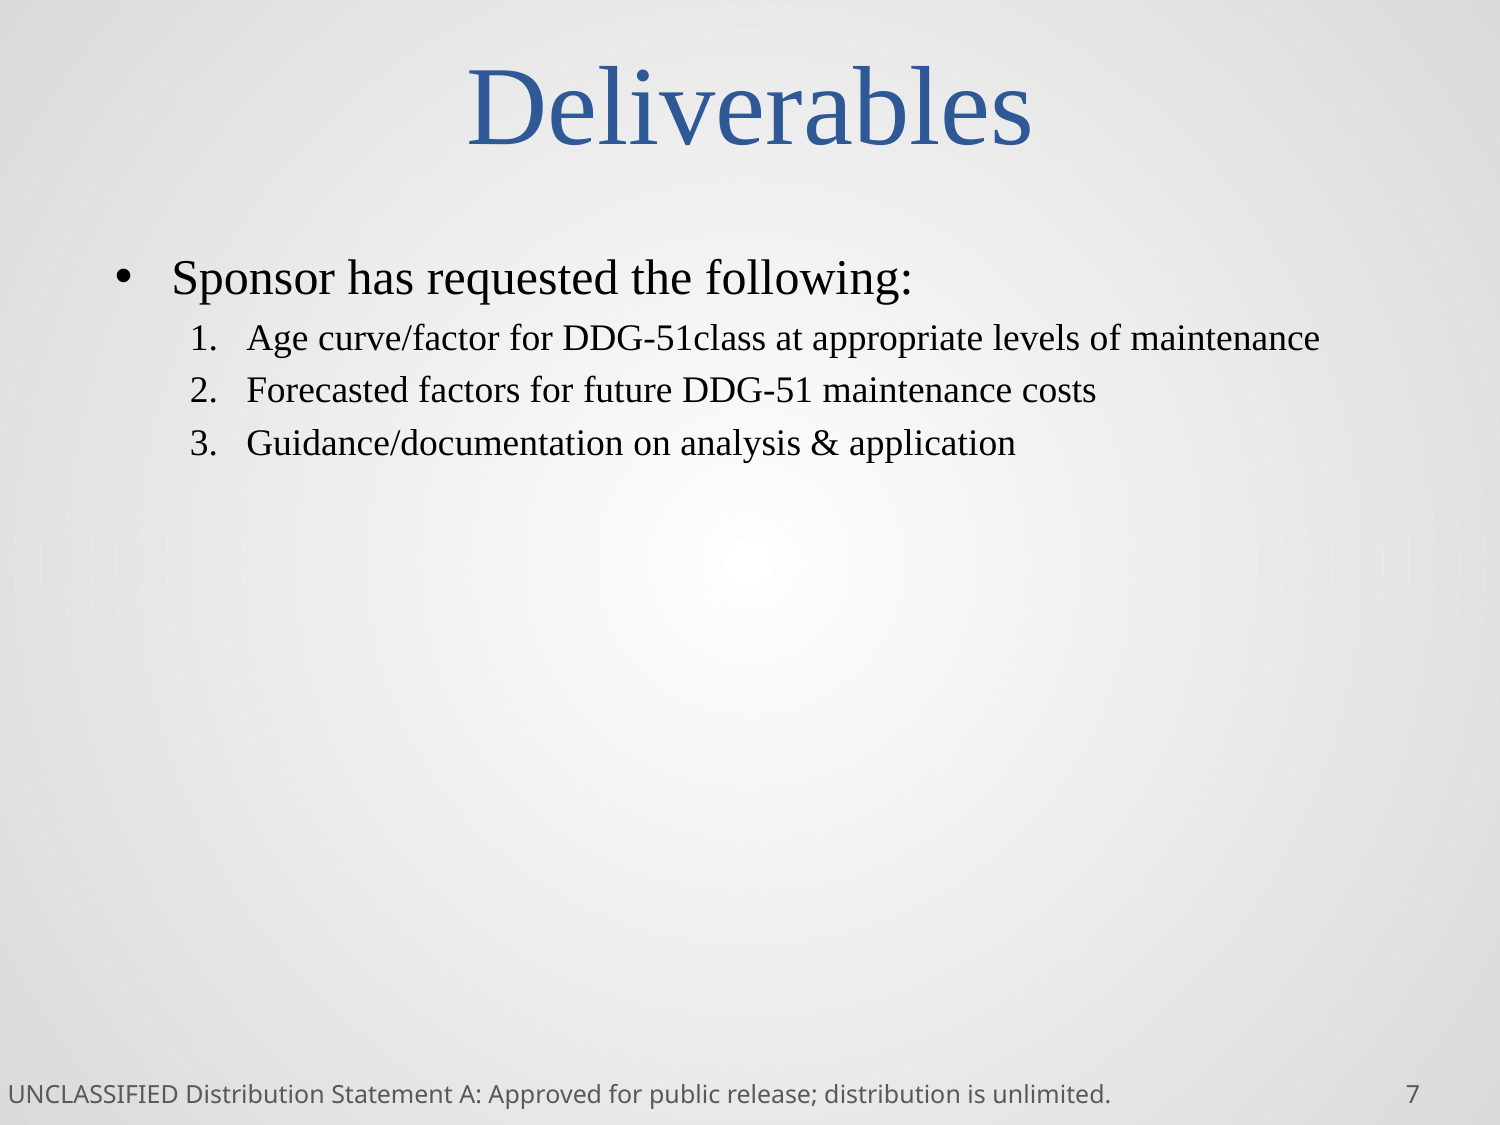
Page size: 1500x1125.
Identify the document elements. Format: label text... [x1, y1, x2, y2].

footer UNCLASSIFIED Distribution Statement A: Approved for public release; distribution is unlimited. [0, 1065, 1225, 1125]
slide_number 7 [1401, 1065, 1494, 1125]
title Deliverables [0, 12, 1500, 175]
list Sponsor has requested the following: Age curve/factor for DDG-51class at appropriate levels of maintenance Forecasted factors for future DDG-51 maintenance costs Guidance/documentation on analysis & application [99, 237, 1425, 988]
